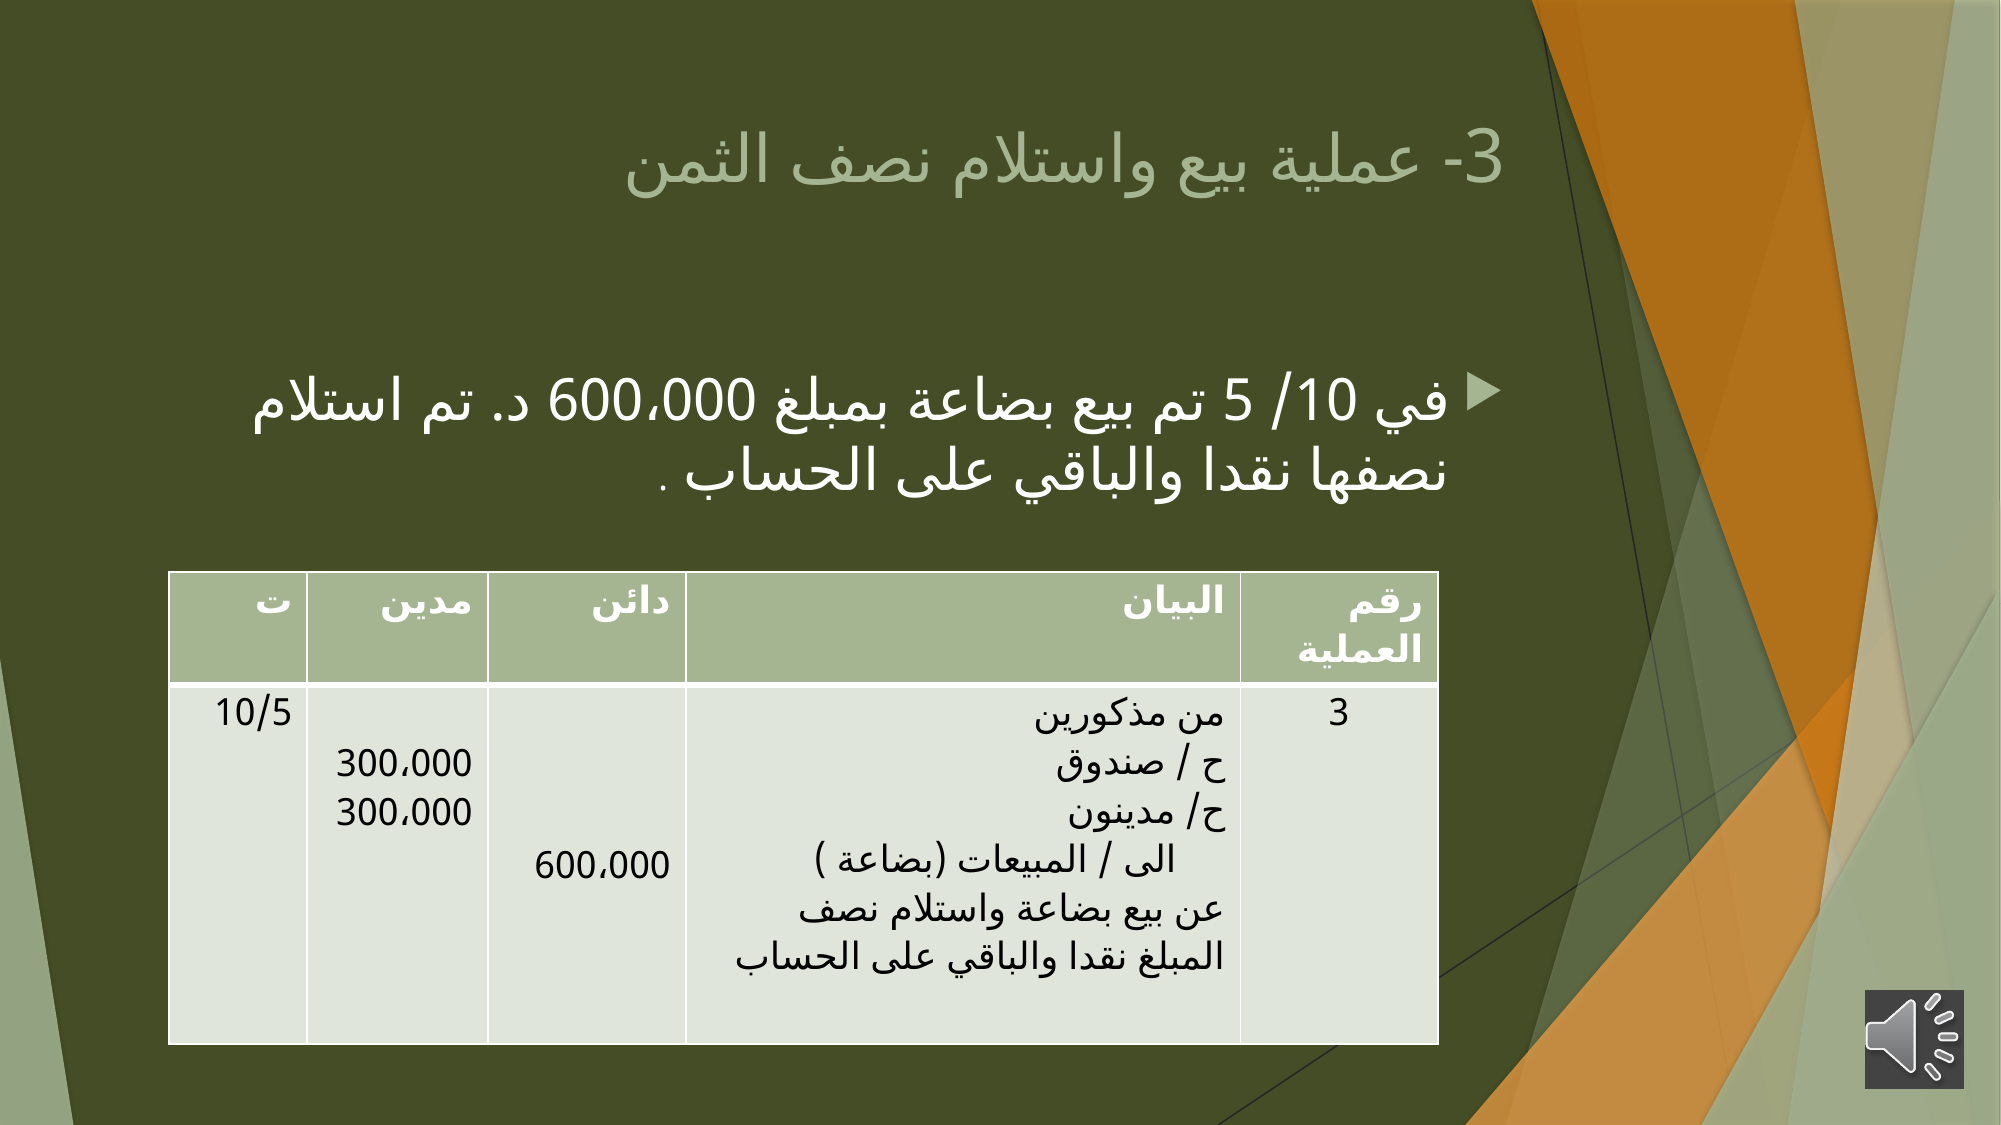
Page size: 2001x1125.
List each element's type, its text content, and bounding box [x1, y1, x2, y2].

table_cell 10/5 [170, 688, 306, 1043]
table_header البيان [687, 573, 1240, 682]
table_cell 300،000 300،000 [308, 688, 487, 1043]
table_header مدين [308, 573, 487, 682]
table_cell 600،000 [489, 688, 685, 1043]
list في 10/ 5 تم بيع بضاعة بمبلغ 600،000 د. تم استلام نصفها نقدا والباقي على الحساب . [111, 354, 1522, 992]
table_header رقم العملية [1241, 573, 1437, 682]
title 3- عملية بيع واستلام نصف الثمن [111, 99, 1522, 317]
picture [1864, 989, 1966, 1091]
table_header ت [170, 573, 306, 682]
table_cell 3 [1241, 688, 1437, 1043]
table_header دائن [489, 573, 685, 682]
table_cell من مذكورين ح / صندوق ح/ مدينون الى / المبيعات (بضاعة ) عن بيع بضاعة واستلام نصف المبلغ نقدا والباقي على الحساب [687, 688, 1240, 1043]
